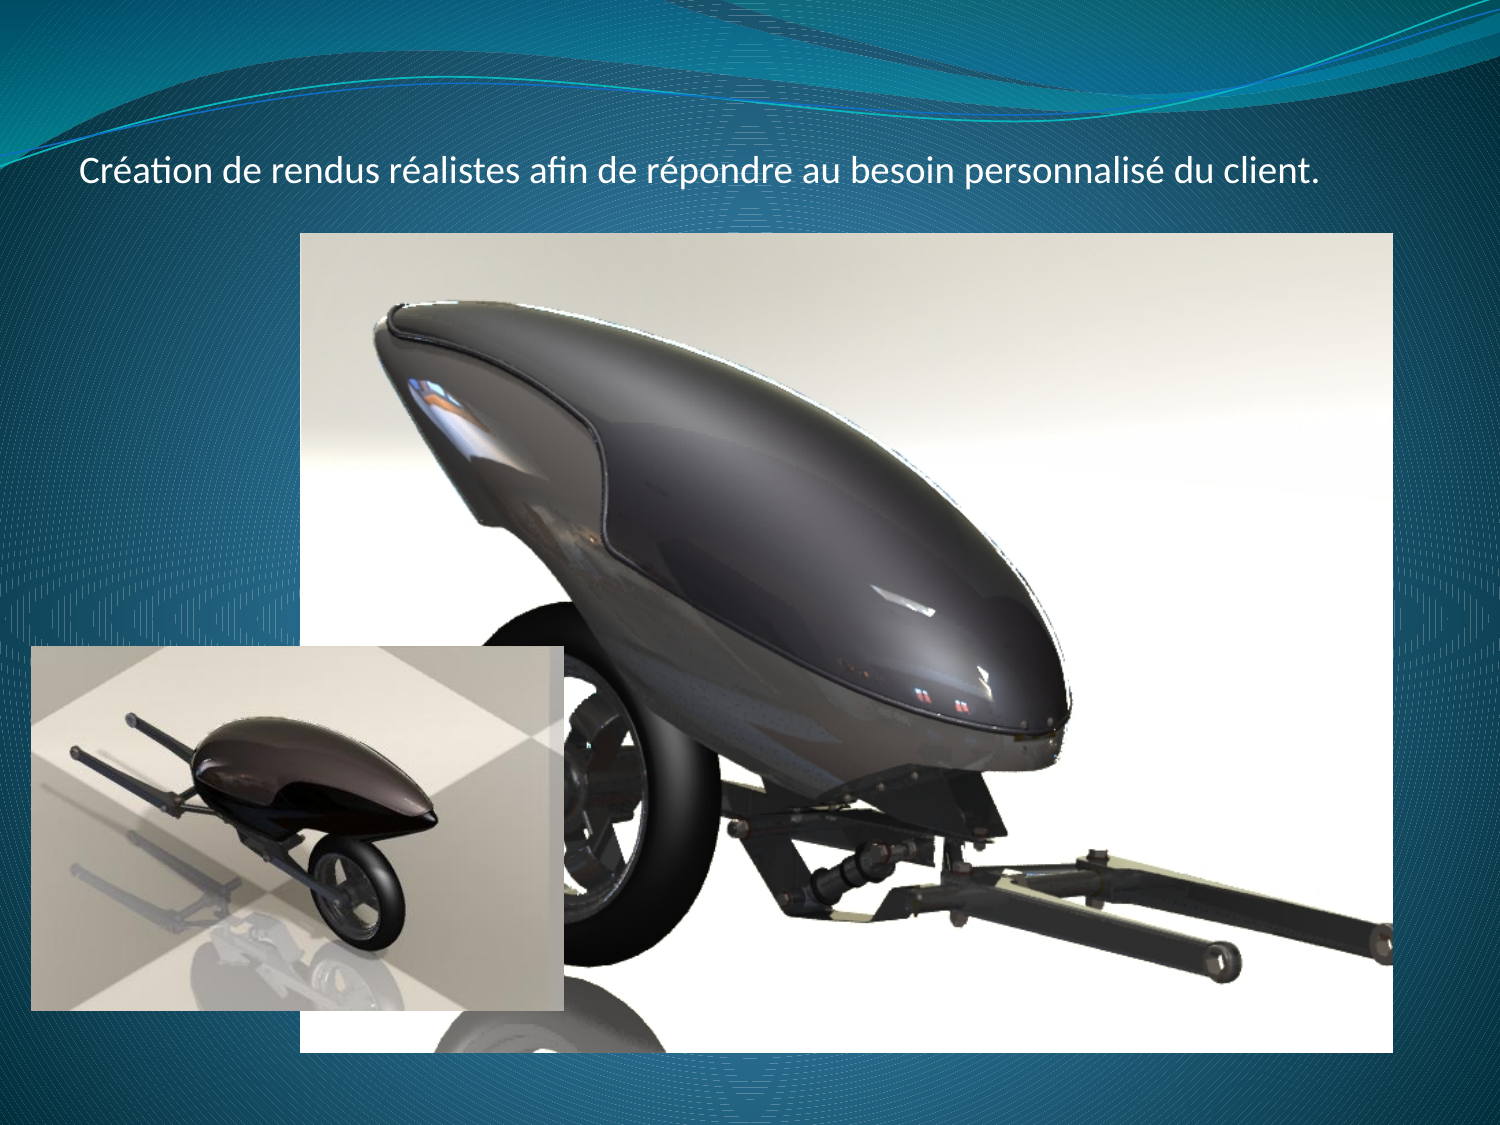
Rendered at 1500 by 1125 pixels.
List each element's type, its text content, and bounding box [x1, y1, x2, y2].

picture [30, 232, 1394, 1053]
subtitle Création de rendus réalistes afin de répondre au besoin personnalisé du client. [79, 137, 1368, 246]
